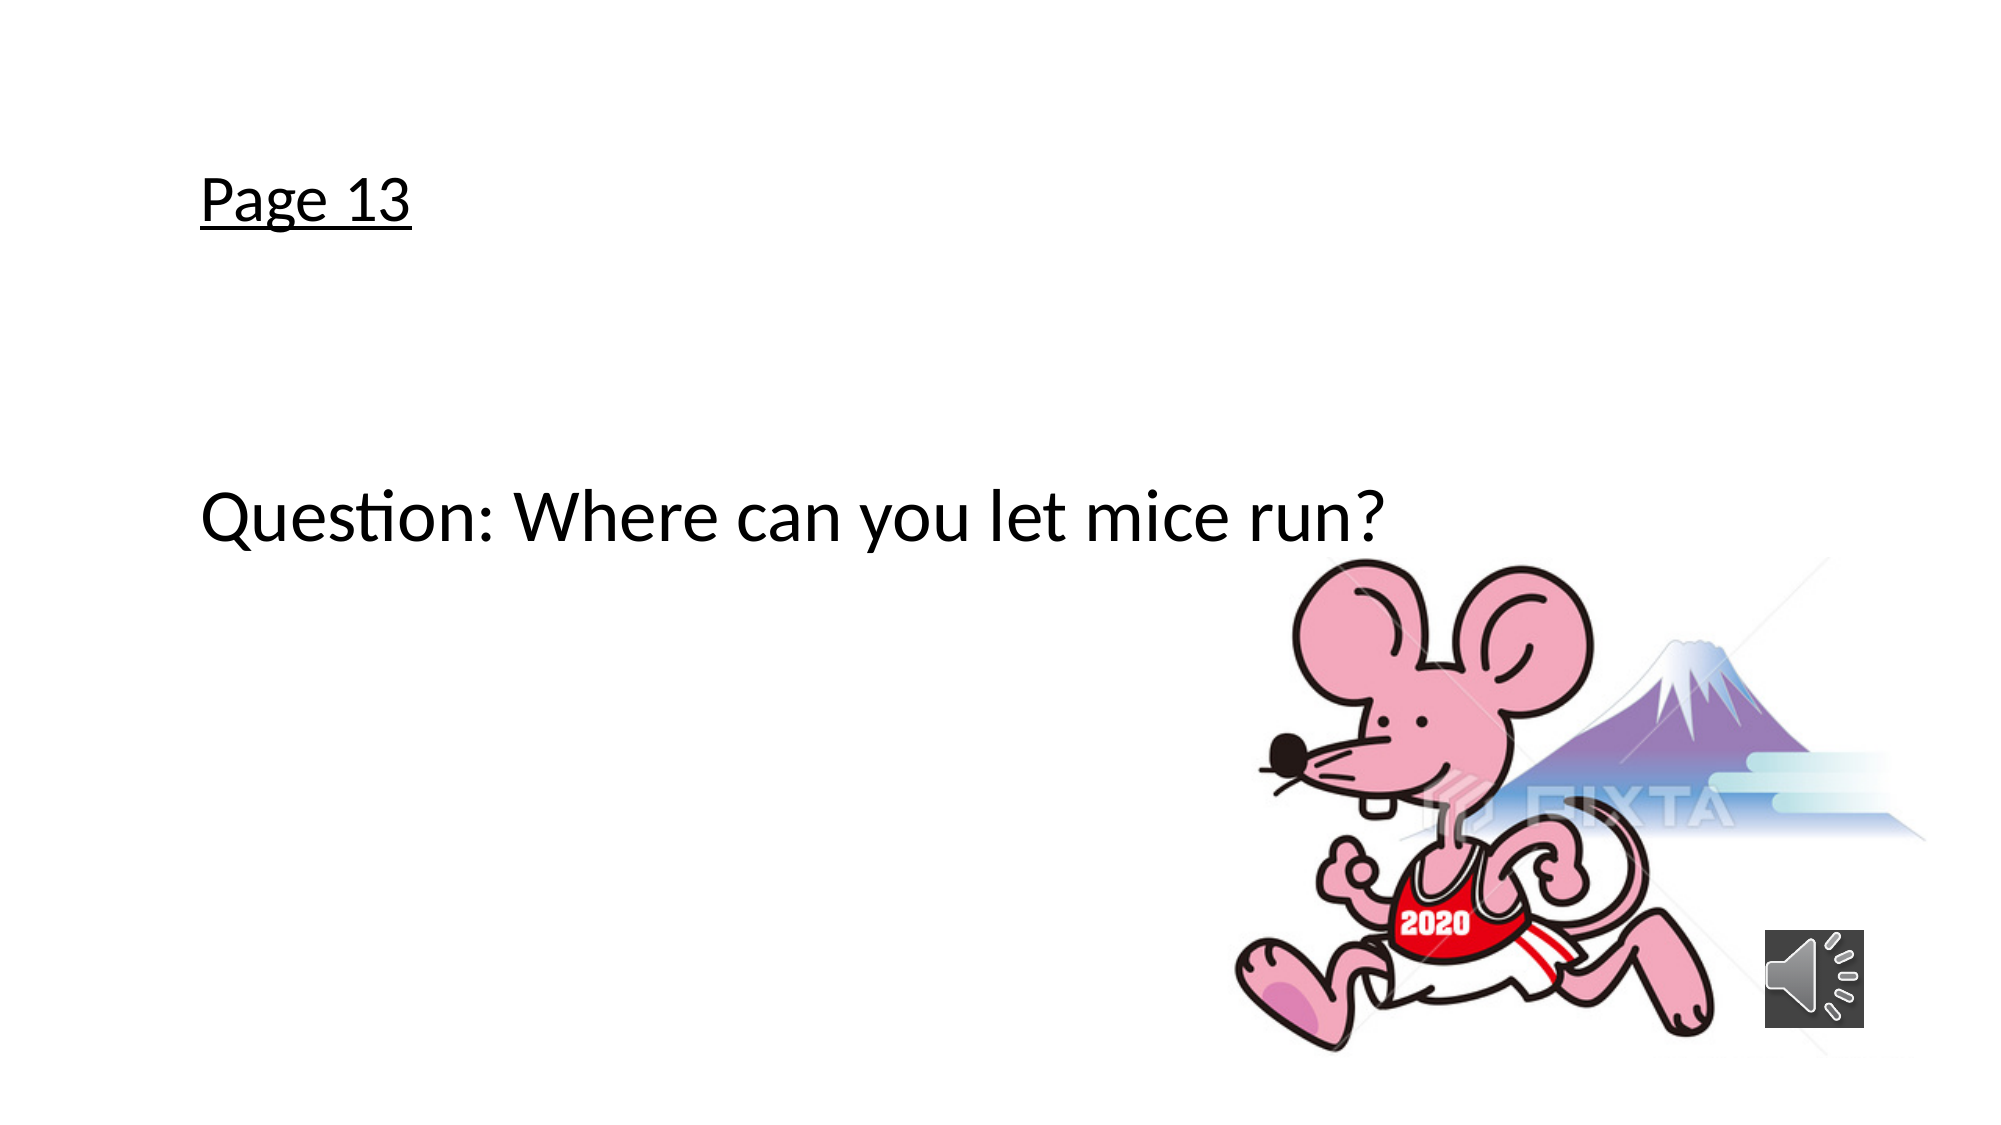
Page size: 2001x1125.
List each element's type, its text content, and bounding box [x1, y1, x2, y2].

text_box Page 13 [185, 147, 943, 243]
text_box Question: Where can you let mice run? [185, 459, 1569, 565]
picture [1227, 557, 1931, 1058]
